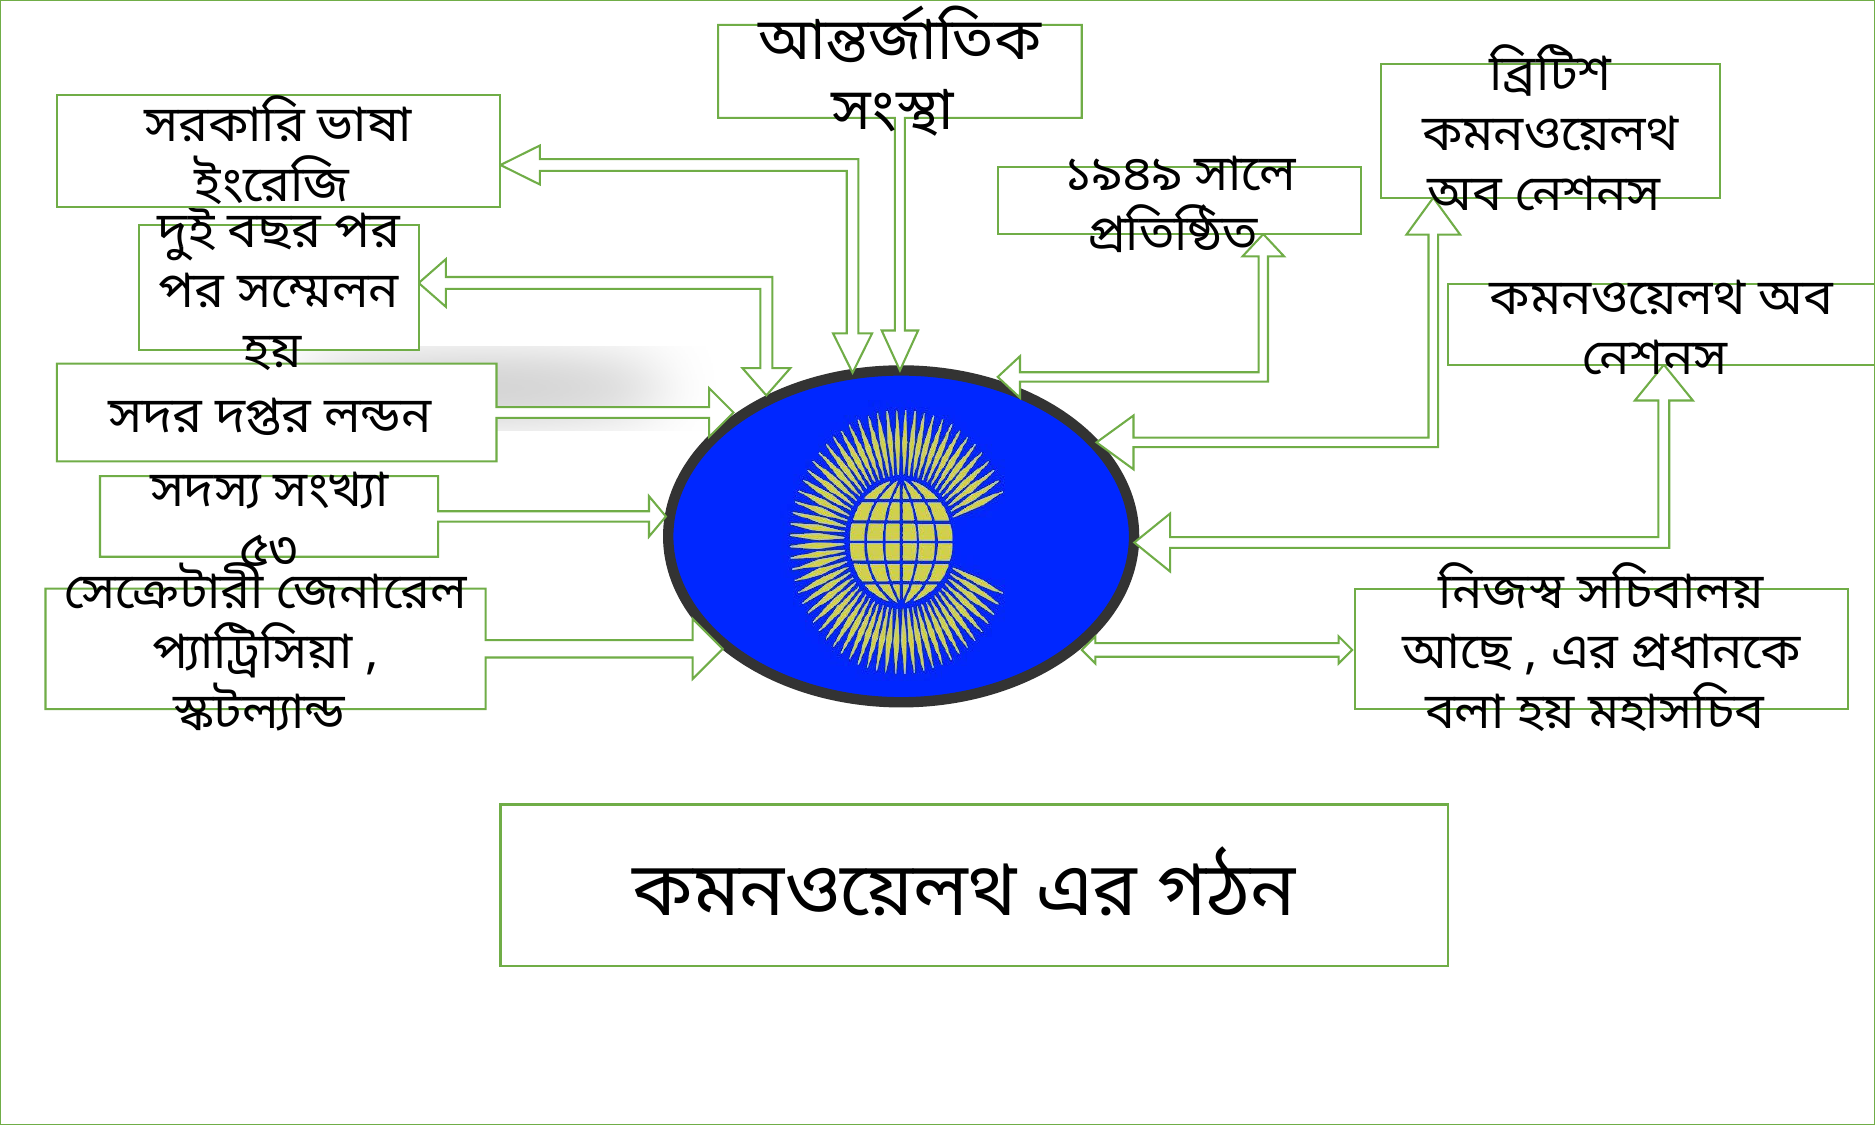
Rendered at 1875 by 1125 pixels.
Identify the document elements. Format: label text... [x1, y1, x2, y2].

text_box [420, 256, 793, 370]
text_box [0, 0, 1875, 1125]
text_box [1135, 235, 1287, 383]
text_box [501, 143, 874, 370]
text_box ব্রিটিশ কমনওয়েলথ অব নেশনস [1380, 63, 1721, 199]
text_box [1135, 633, 1354, 667]
text_box [1135, 199, 1463, 449]
text_box [1135, 366, 1696, 574]
text_box [1003, 353, 1022, 370]
text_box নিজস্ব সচিবালয় আছে , এর প্রধানকে বলা হয় মহাসচিব [1354, 588, 1849, 710]
text_box কমনওয়েলথ অব নেশনস [1447, 283, 1875, 366]
text_box সদর দপ্তর লন্ডন [55, 362, 668, 463]
text_box আন্তর্জাতিক সংস্থা [717, 23, 1083, 370]
text_box সেক্রেটারী জেনারেল প্যাট্রিসিয়া , স্কটল্যান্ড [44, 587, 668, 711]
text_box সদস্য সংখ্যা ৫৩ [98, 475, 668, 558]
text_box কমনওয়েলথ এর গঠন [499, 803, 1449, 967]
text_box সরকারি ভাষা ইংরেজি [56, 94, 501, 208]
text_box ১৯৪৯ সালে প্রতিষ্ঠিত [997, 166, 1362, 235]
picture [668, 370, 1135, 703]
text_box দুই বছর পর পর সম্মেলন হয় [138, 224, 420, 351]
